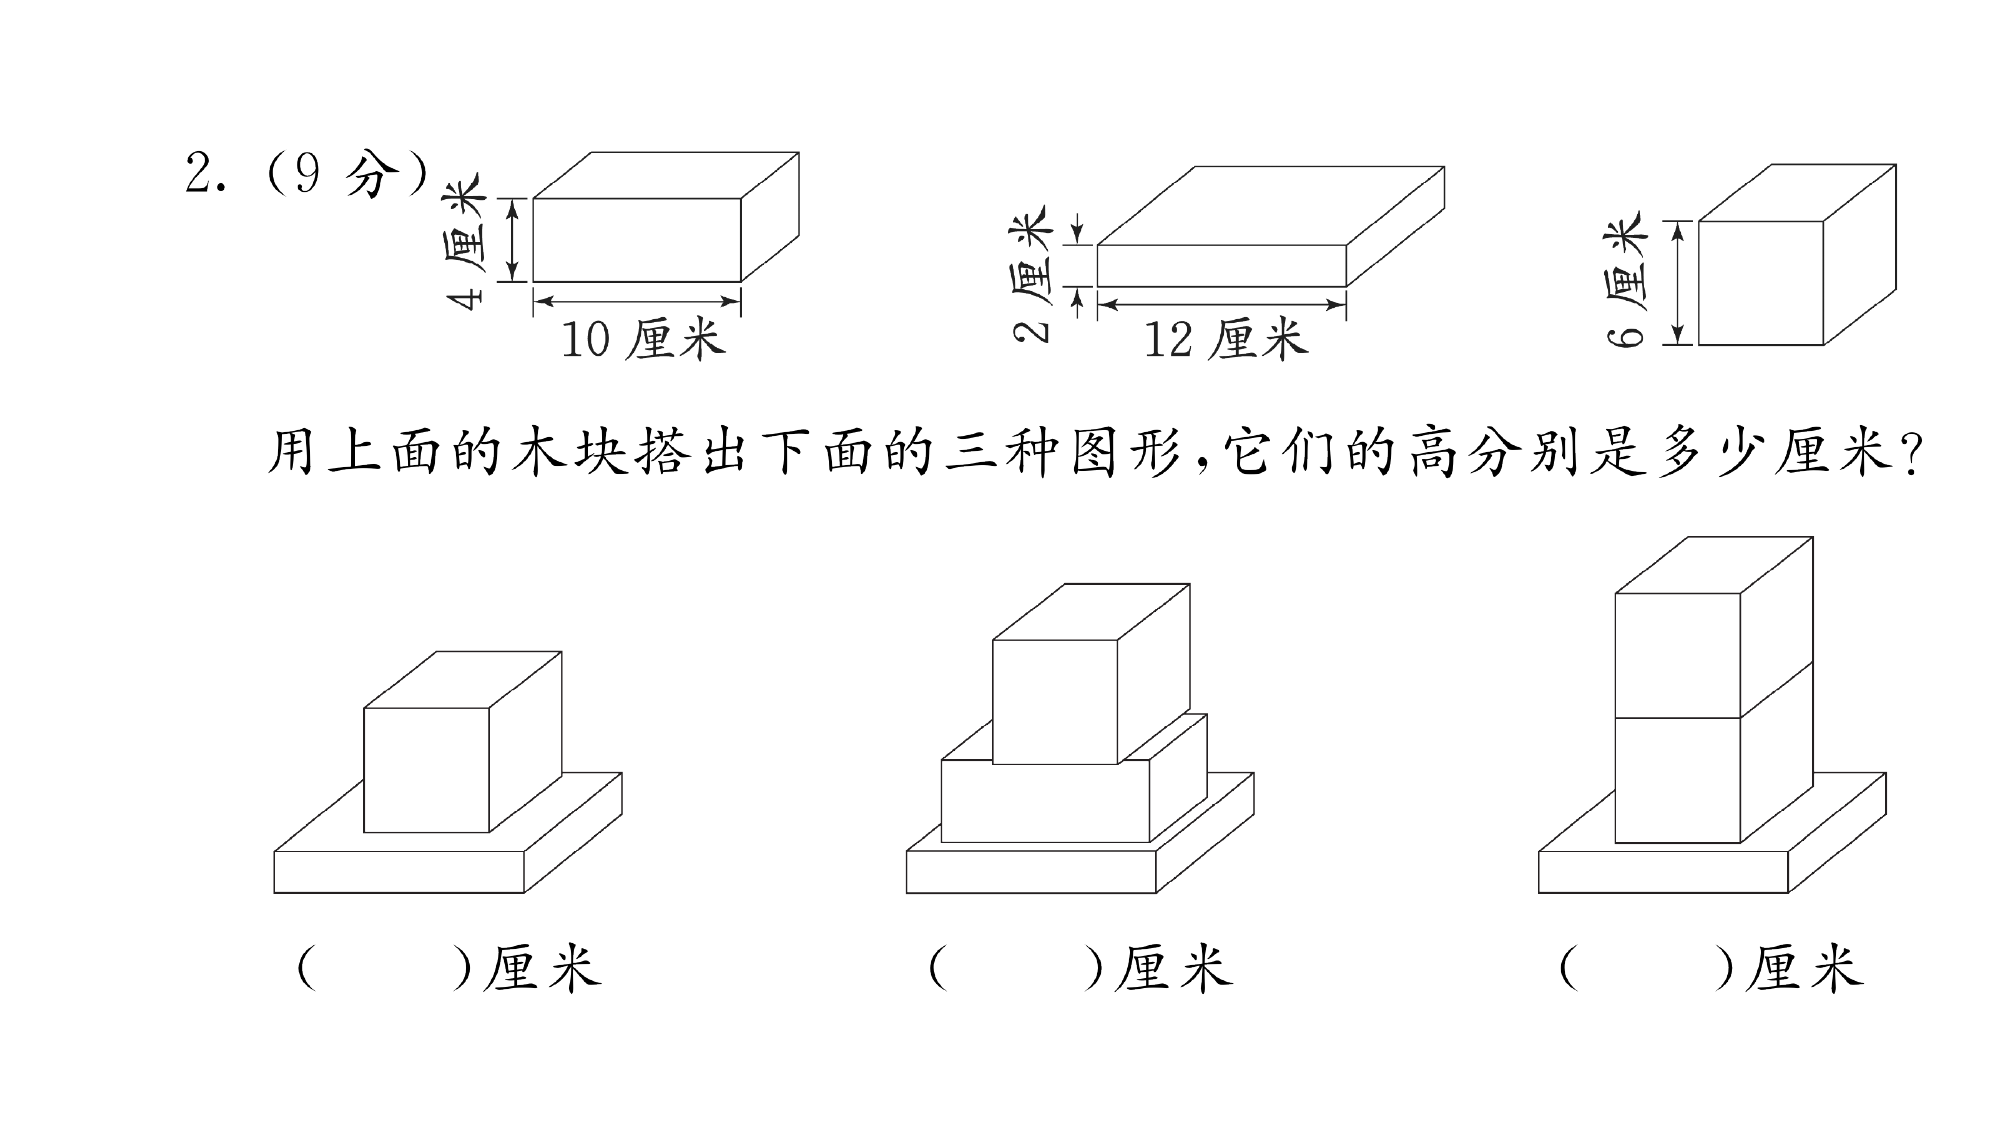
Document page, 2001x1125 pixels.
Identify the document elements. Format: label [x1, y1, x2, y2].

picture [182, 110, 2000, 1015]
